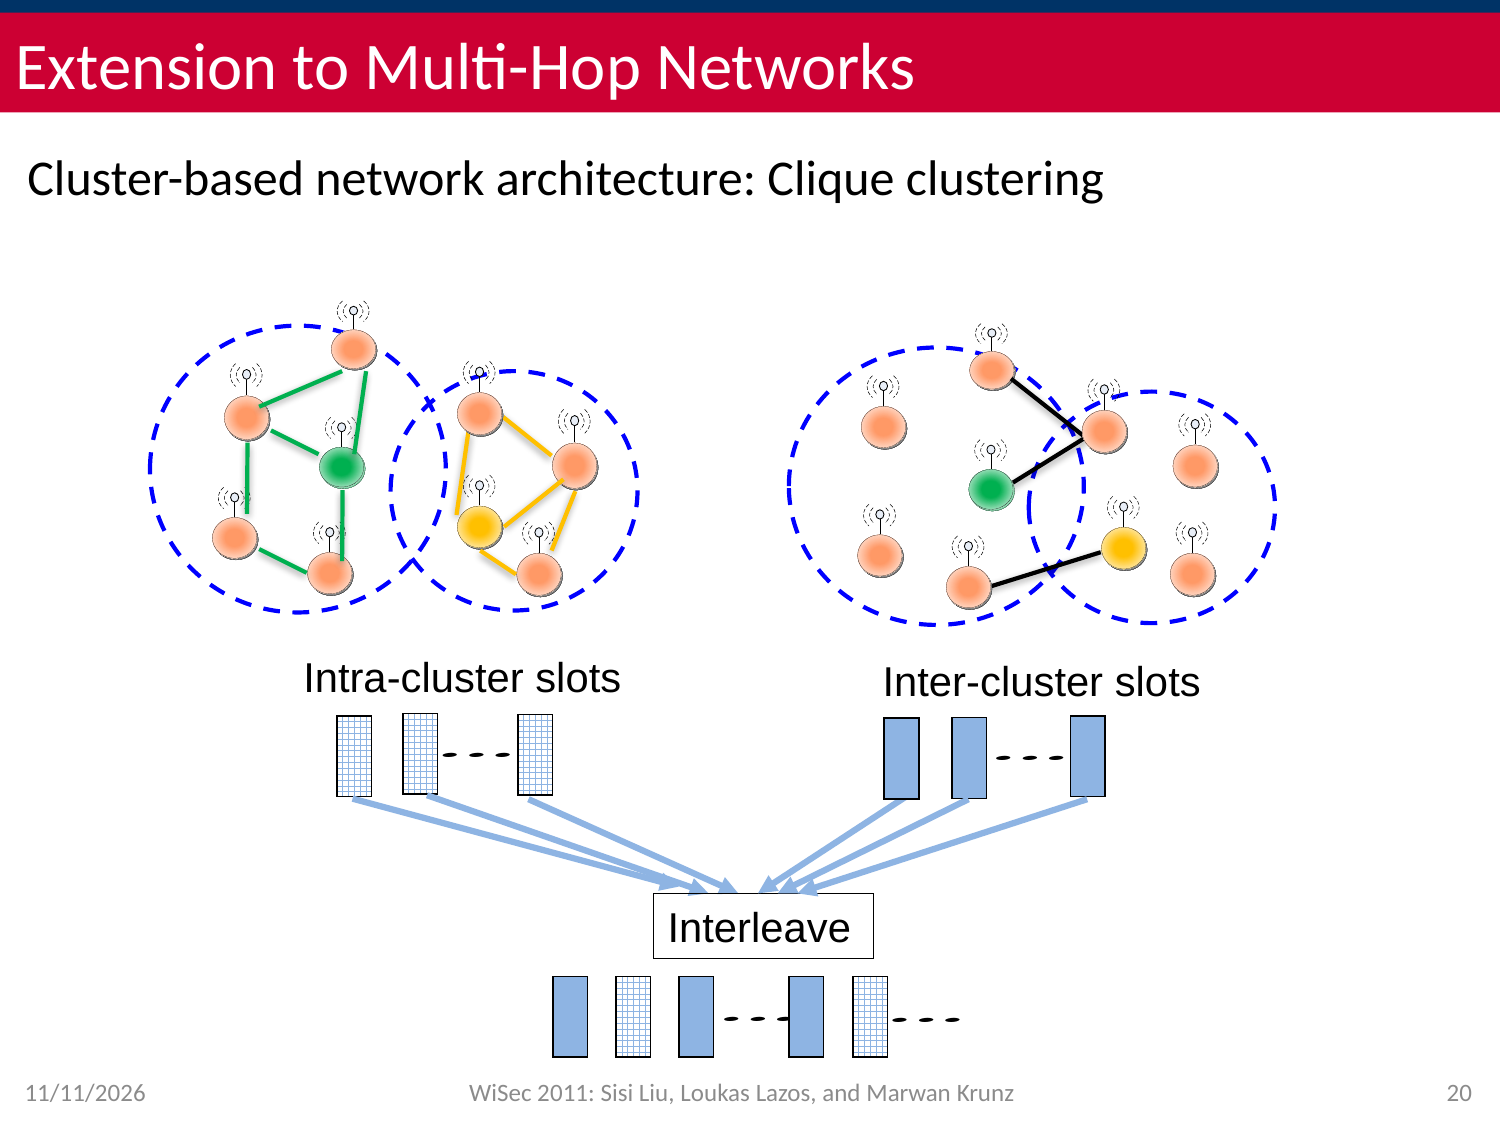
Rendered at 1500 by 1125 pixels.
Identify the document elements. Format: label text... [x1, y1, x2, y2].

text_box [945, 534, 994, 611]
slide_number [9, 1061, 360, 1122]
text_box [788, 322, 1276, 626]
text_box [860, 374, 909, 451]
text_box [1100, 484, 1149, 573]
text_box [149, 299, 638, 613]
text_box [967, 428, 1016, 513]
title Extension to Multi-Hop Networks [0, 12, 1500, 113]
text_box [456, 360, 505, 438]
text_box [856, 502, 905, 580]
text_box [1169, 520, 1218, 599]
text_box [287, 643, 1218, 1058]
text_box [1171, 412, 1220, 490]
list Cluster-based network architecture: Clique clustering [11, 137, 1488, 1006]
footer WiSec 2011: Sisi Liu, Loukas Lazos, and Marwan Krunz [437, 1066, 1048, 1122]
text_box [1080, 377, 1129, 456]
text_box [1010, 378, 1078, 438]
slide_number 20 [1137, 1061, 1488, 1122]
